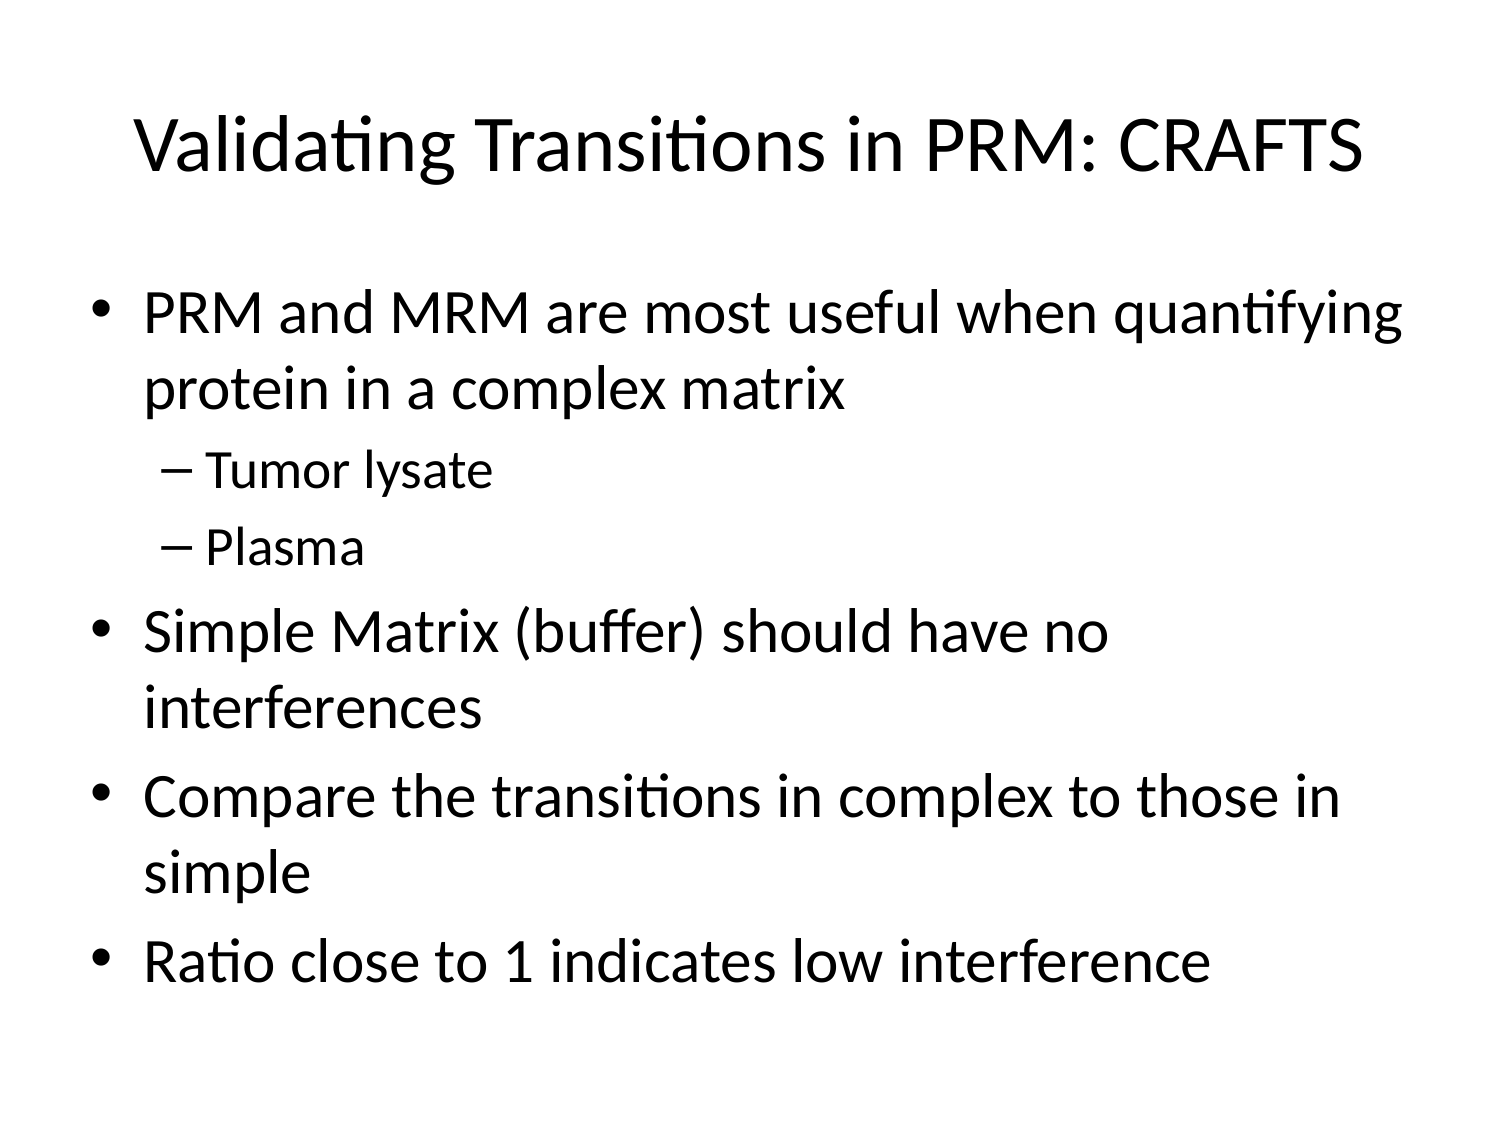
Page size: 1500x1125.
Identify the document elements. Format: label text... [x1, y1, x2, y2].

list PRM and MRM are most useful when quantifying protein in a complex matrix Tumor lysate Plasma Simple Matrix (buffer) should have no interferences Compare the transitions in complex to those in simple Ratio close to 1 indicates low interference [75, 262, 1425, 1005]
title Validating Transitions in PRM: CRAFTS [75, 45, 1425, 233]
